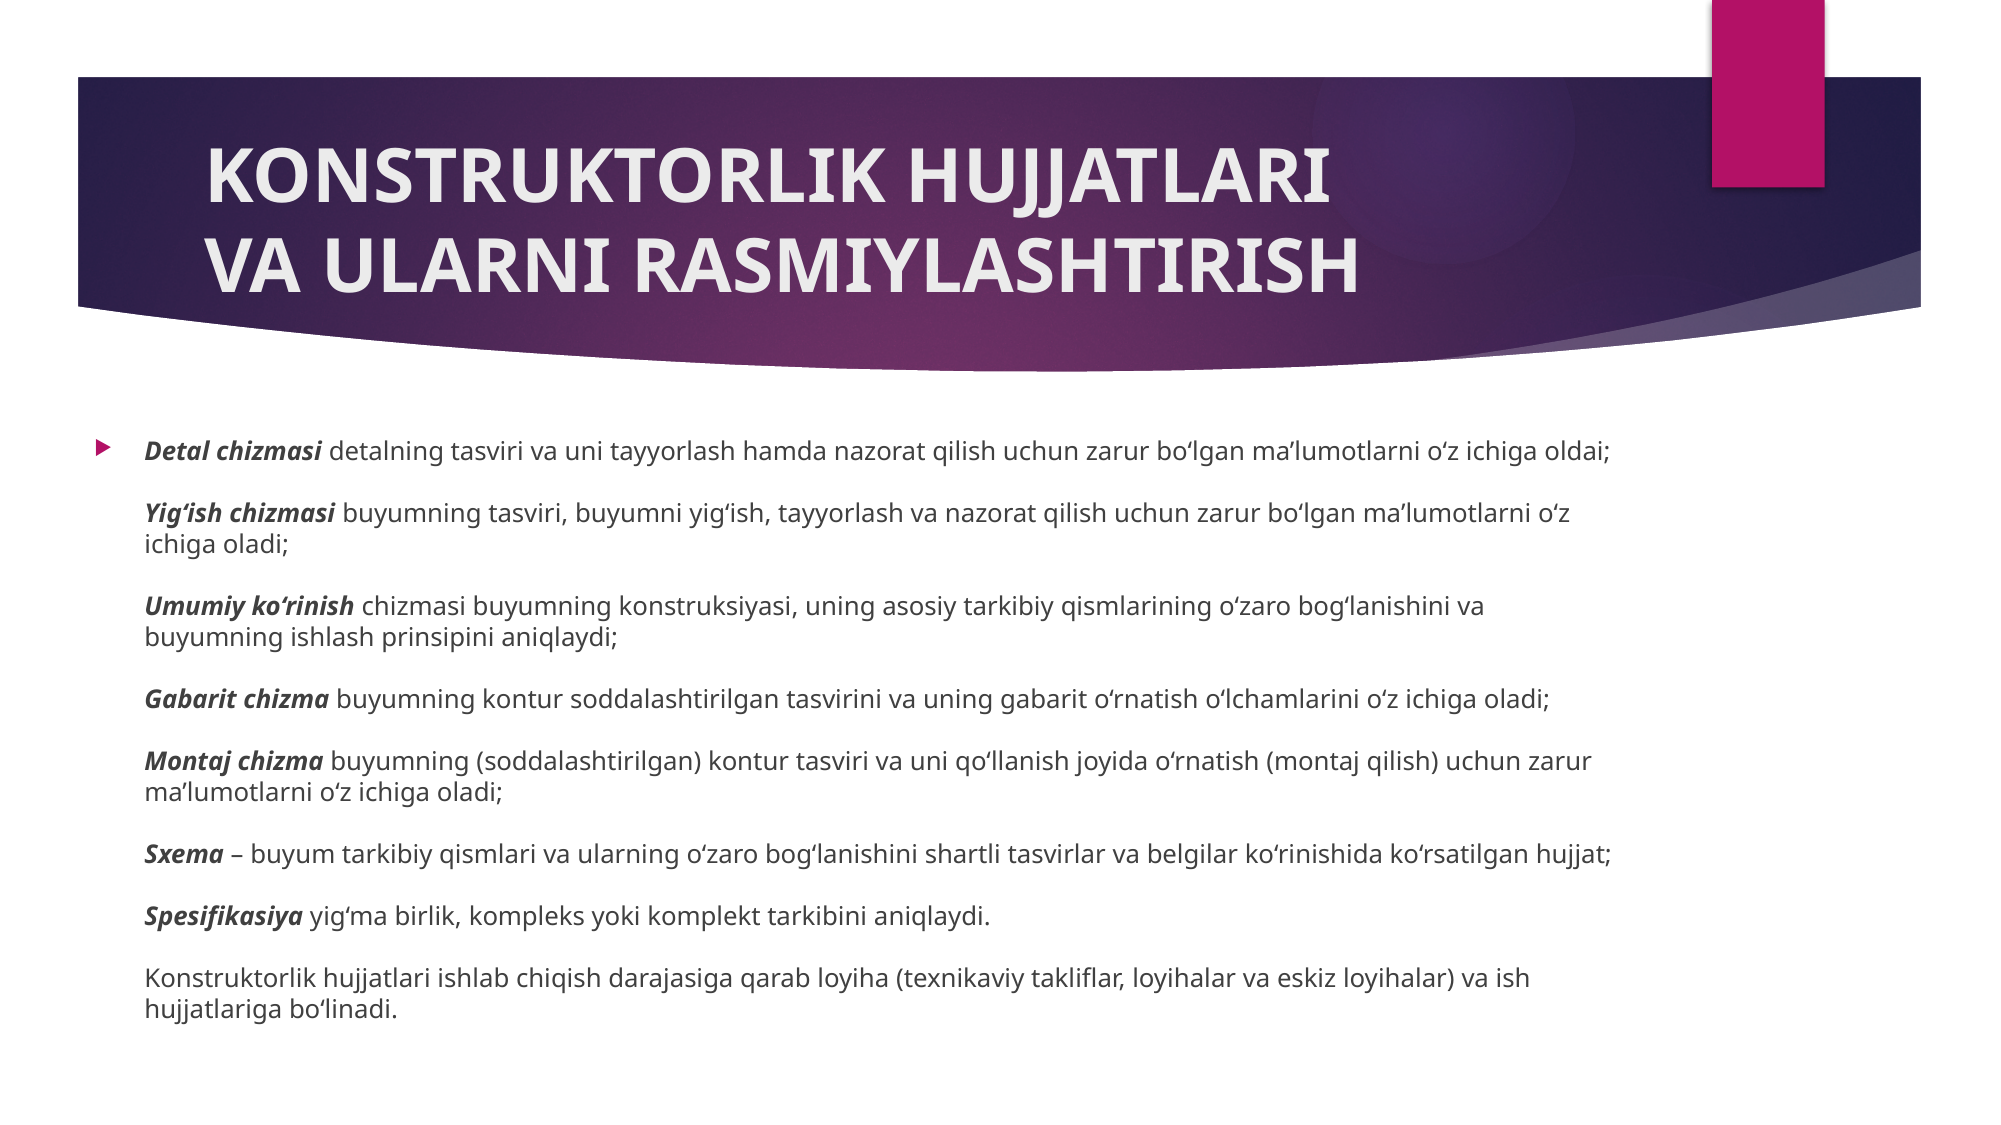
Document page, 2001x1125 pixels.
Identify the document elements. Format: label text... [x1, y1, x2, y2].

title KONSTRUKTORLIK HUJJATLARI VA ULARNI RASMIYLASHTIRISH [189, 159, 1627, 276]
list Detal chizmasi detalning tasviri va uni tayyorlash hamda nazorat qilish uchun zarur bo‘lgan ma’lumotlarni o‘z ichiga oldai; Yig‘ish chizmasi buyumning tasviri, buyumni yig‘ish, tayyorlash va nazorat qilish uchun zarur bo‘lgan ma’lumotlarni o‘z ichiga oladi; Umumiy ko‘rinish chizmasi buyumning konstruksiyasi, uning asosiy tarkibiy qismlarining o‘zaro bog‘lanishini va buyumning ishlash prinsipini aniqlaydi; Gabarit chizma buyumning kontur soddalashtirilgan tasvirini va uning gabarit o‘rnatish o‘lchamlarini o‘z ichiga oladi; Montaj chizma buyumning (soddalashtirilgan) kontur tasviri va uni qo‘llanish joyida o‘rnatish (montaj qilish) uchun zarur ma’lumotlarni o‘z ichiga oladi; Sxema – buyum tarkibiy qismlari va ularning o‘zaro bog‘lanishini shartli tasvirlar va belgilar ko‘rinishida ko‘rsatilgan hujjat; Spesifikasiya yig‘ma birlik, kompleks yoki komplekt tarkibini aniqlaydi. Konstruktorlik hujjatlari ishlab chiqish darajasiga qarab loyiha (texnikaviy takliflar, loyihalar va eskiz loyihalar) va ish hujjatlariga bo‘linadi. [79, 427, 1638, 1078]
